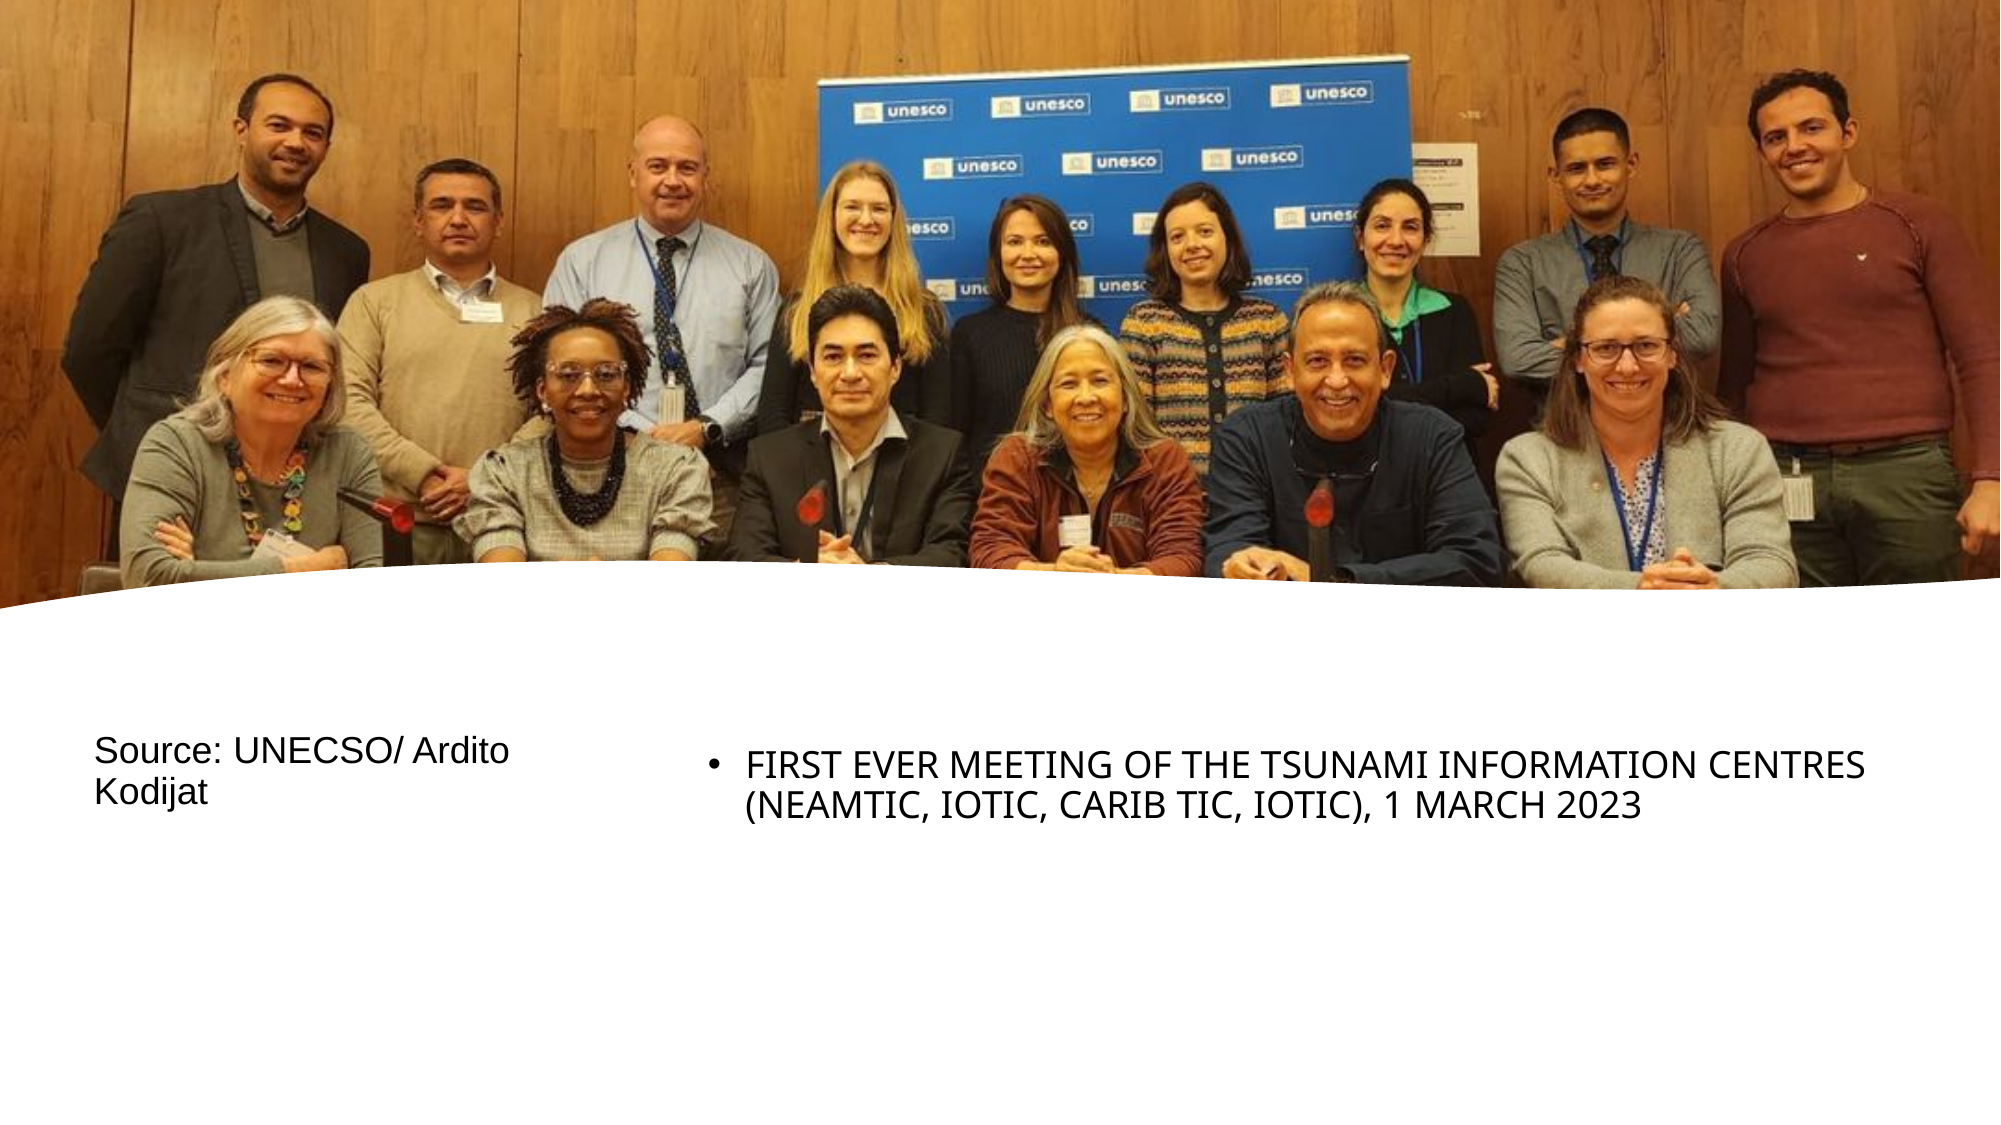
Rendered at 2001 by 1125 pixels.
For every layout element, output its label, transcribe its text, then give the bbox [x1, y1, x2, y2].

title Source: UNECSO/ Ardito Kodijat [78, 615, 619, 1018]
picture [0, 0, 2000, 609]
list FIRST EVER MEETING OF THE TSUNAMI INFORMATION CENTRES (NEAMTIC, IOTIC, CARIB TIC, IOTIC), 1 MARCH 2023 [692, 615, 1921, 1018]
